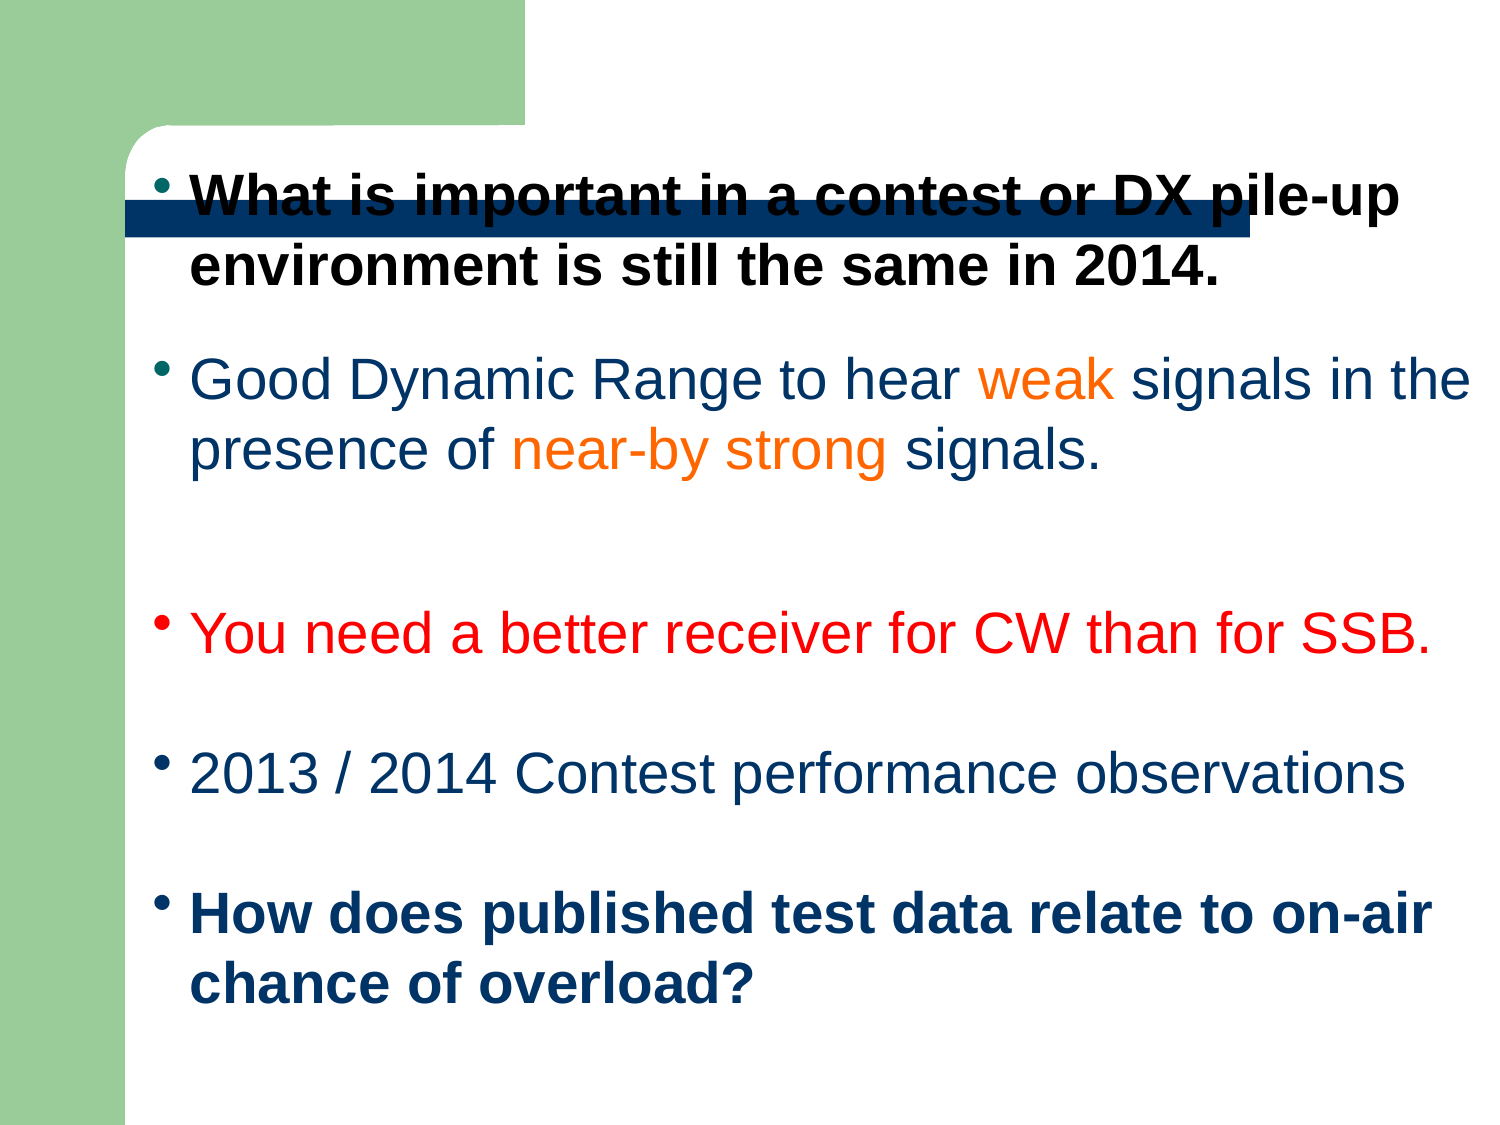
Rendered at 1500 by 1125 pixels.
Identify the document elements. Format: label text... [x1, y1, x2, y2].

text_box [0, 0, 526, 1125]
list What is important in a contest or DX pile-up environment is still the same in 2014. Good Dynamic Range to hear weak signals in the presence of near-by strong signals. You need a better receiver for CW than for SSB. 2013 / 2014 Contest performance observations How does published test data relate to on-air chance of overload? [529, 149, 1500, 1076]
